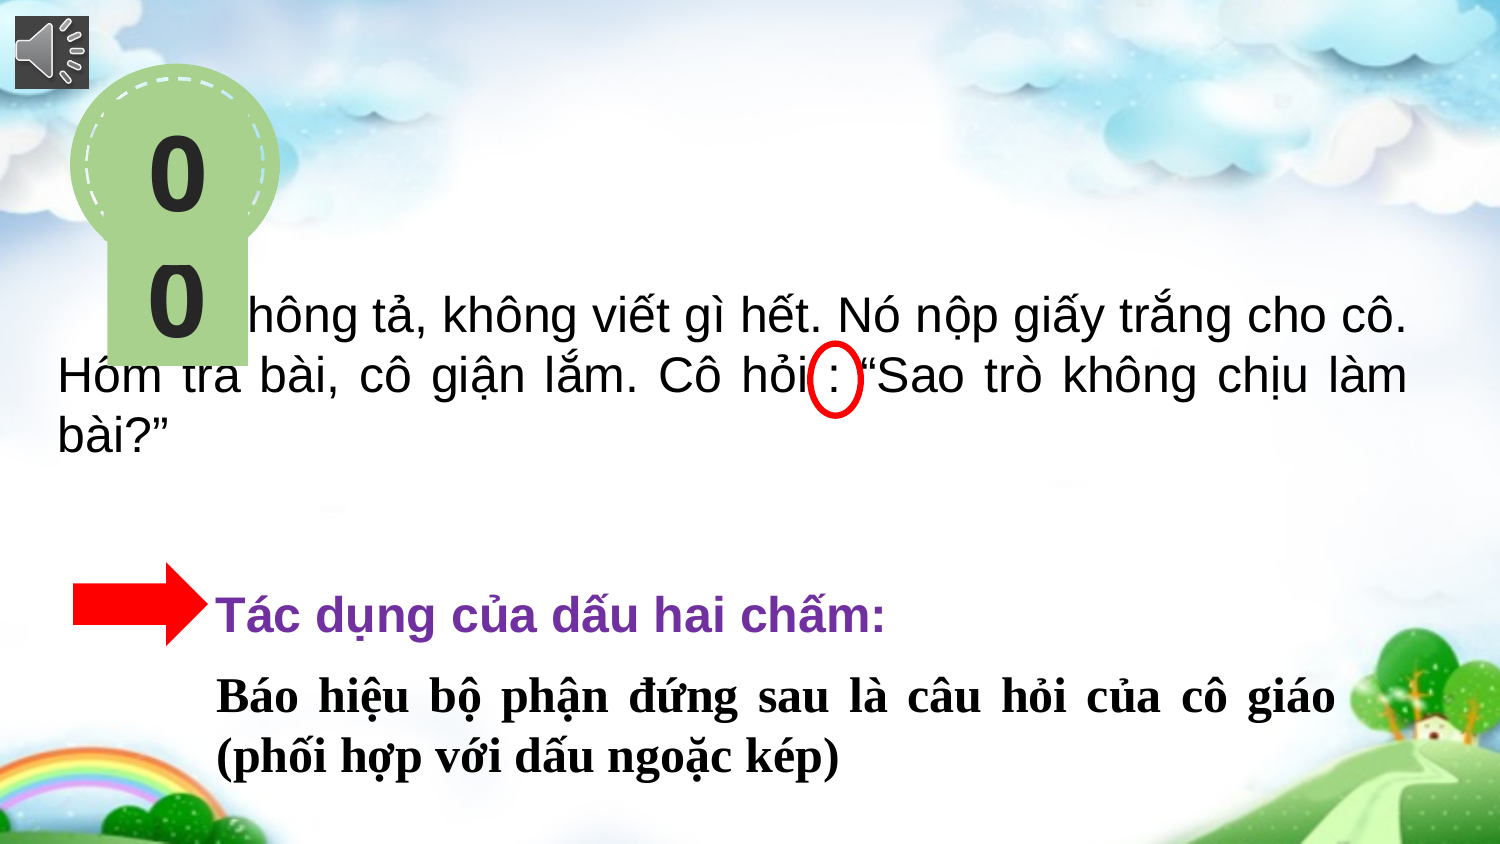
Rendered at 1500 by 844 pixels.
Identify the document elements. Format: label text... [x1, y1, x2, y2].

text_box Tác dụng của dấu hai chấm: [46, 545, 1458, 650]
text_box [73, 63, 280, 264]
text_box - Nó không tả, không viết gì hết. Nó nộp giấy trắng cho cô. Hôm trả bài, cô giận lắm. Cô hỏi : “Sao trò không chịu làm bài?” [46, 277, 1420, 469]
text_box Báo hiệu bộ phận đứng sau là câu hỏi của cô giáo (phối hợp với dấu ngoặc kép) [201, 655, 1352, 791]
picture [0, 0, 1500, 844]
text_box [73, 562, 208, 646]
text_box [809, 342, 862, 417]
